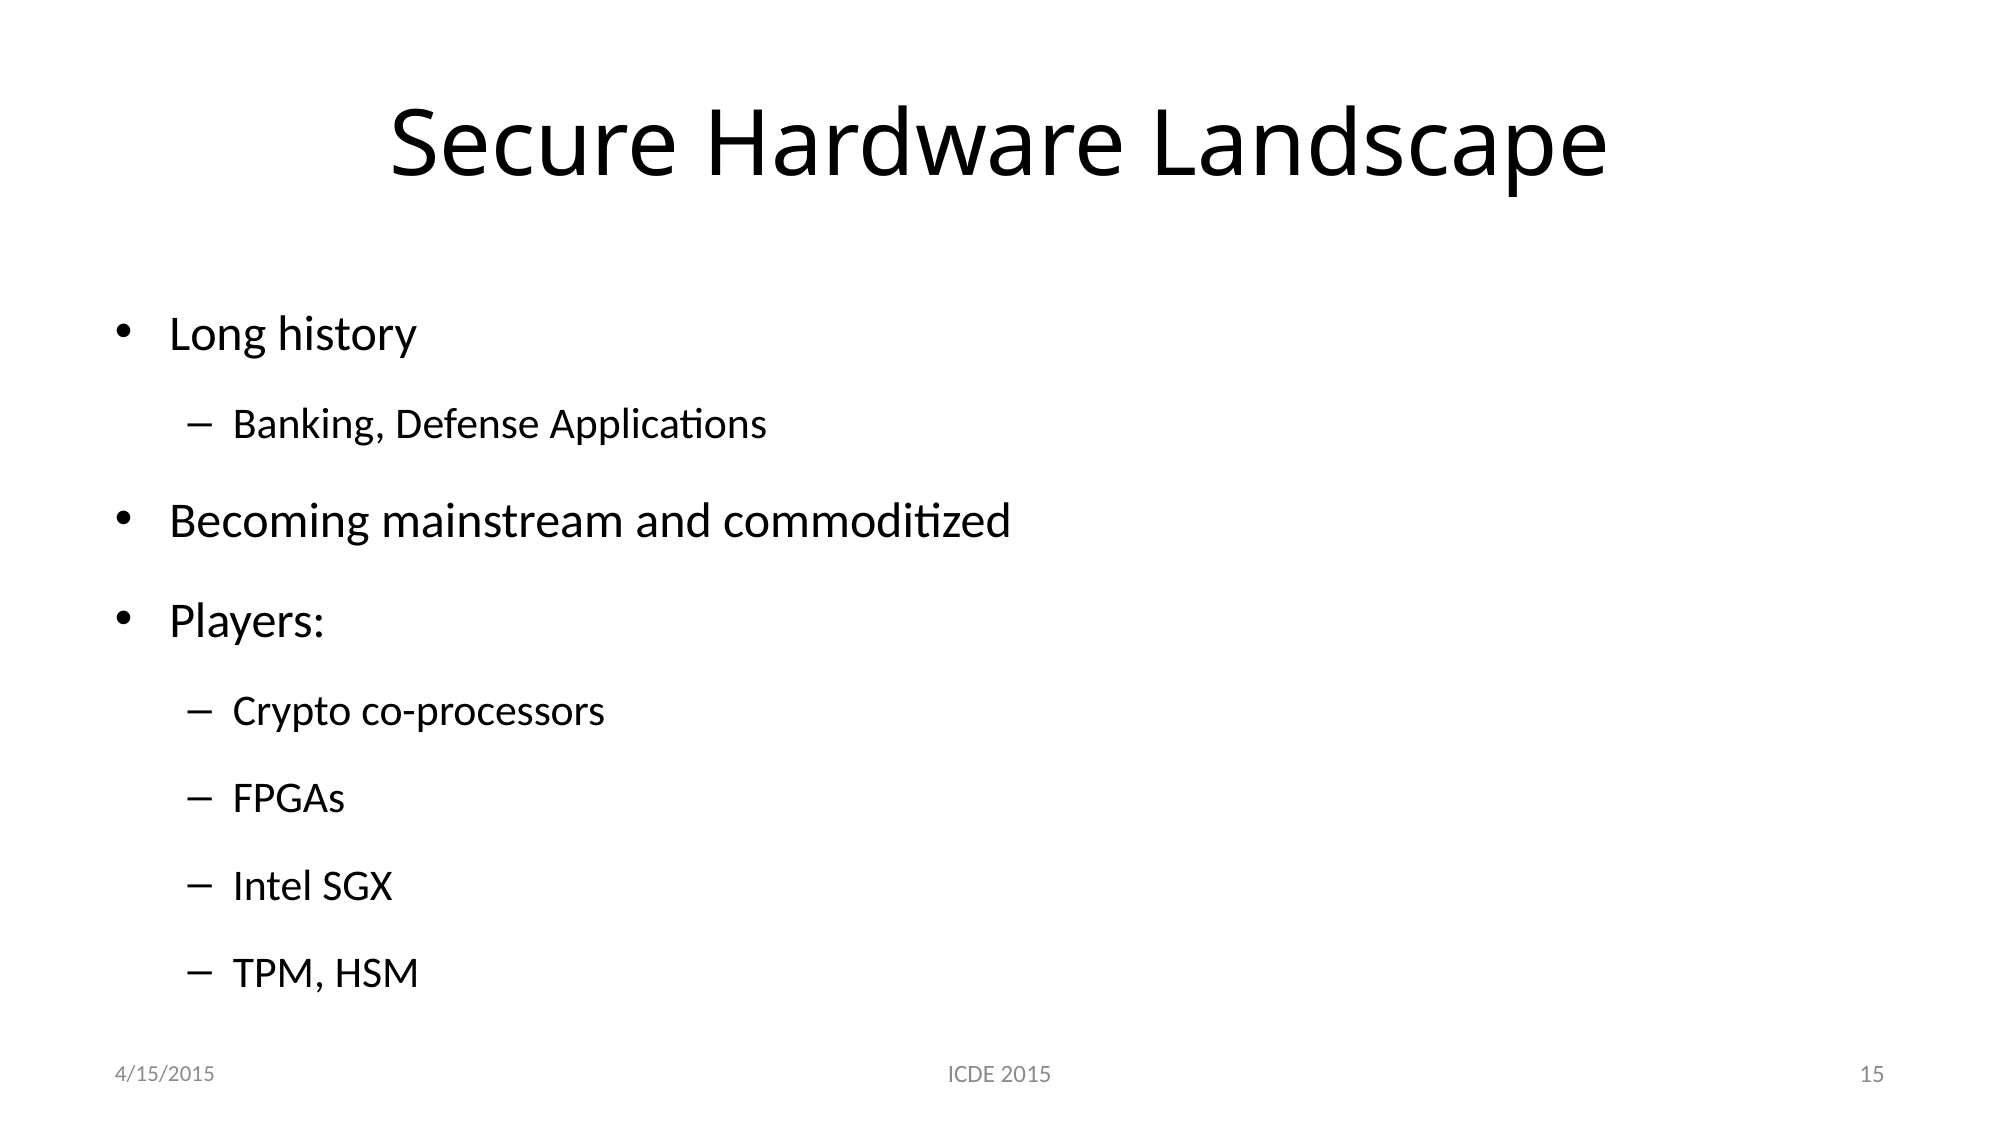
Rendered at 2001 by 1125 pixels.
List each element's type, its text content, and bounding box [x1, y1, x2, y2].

list Long history Banking, Defense Applications Becoming mainstream and commoditized Players: Crypto co-processors FPGAs Intel SGX TPM, HSM [99, 262, 1900, 1005]
slide_number 15 [1433, 1042, 1900, 1103]
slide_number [99, 1042, 567, 1103]
title Secure Hardware Landscape [99, 45, 1900, 233]
footer ICDE 2015 [683, 1042, 1317, 1103]
